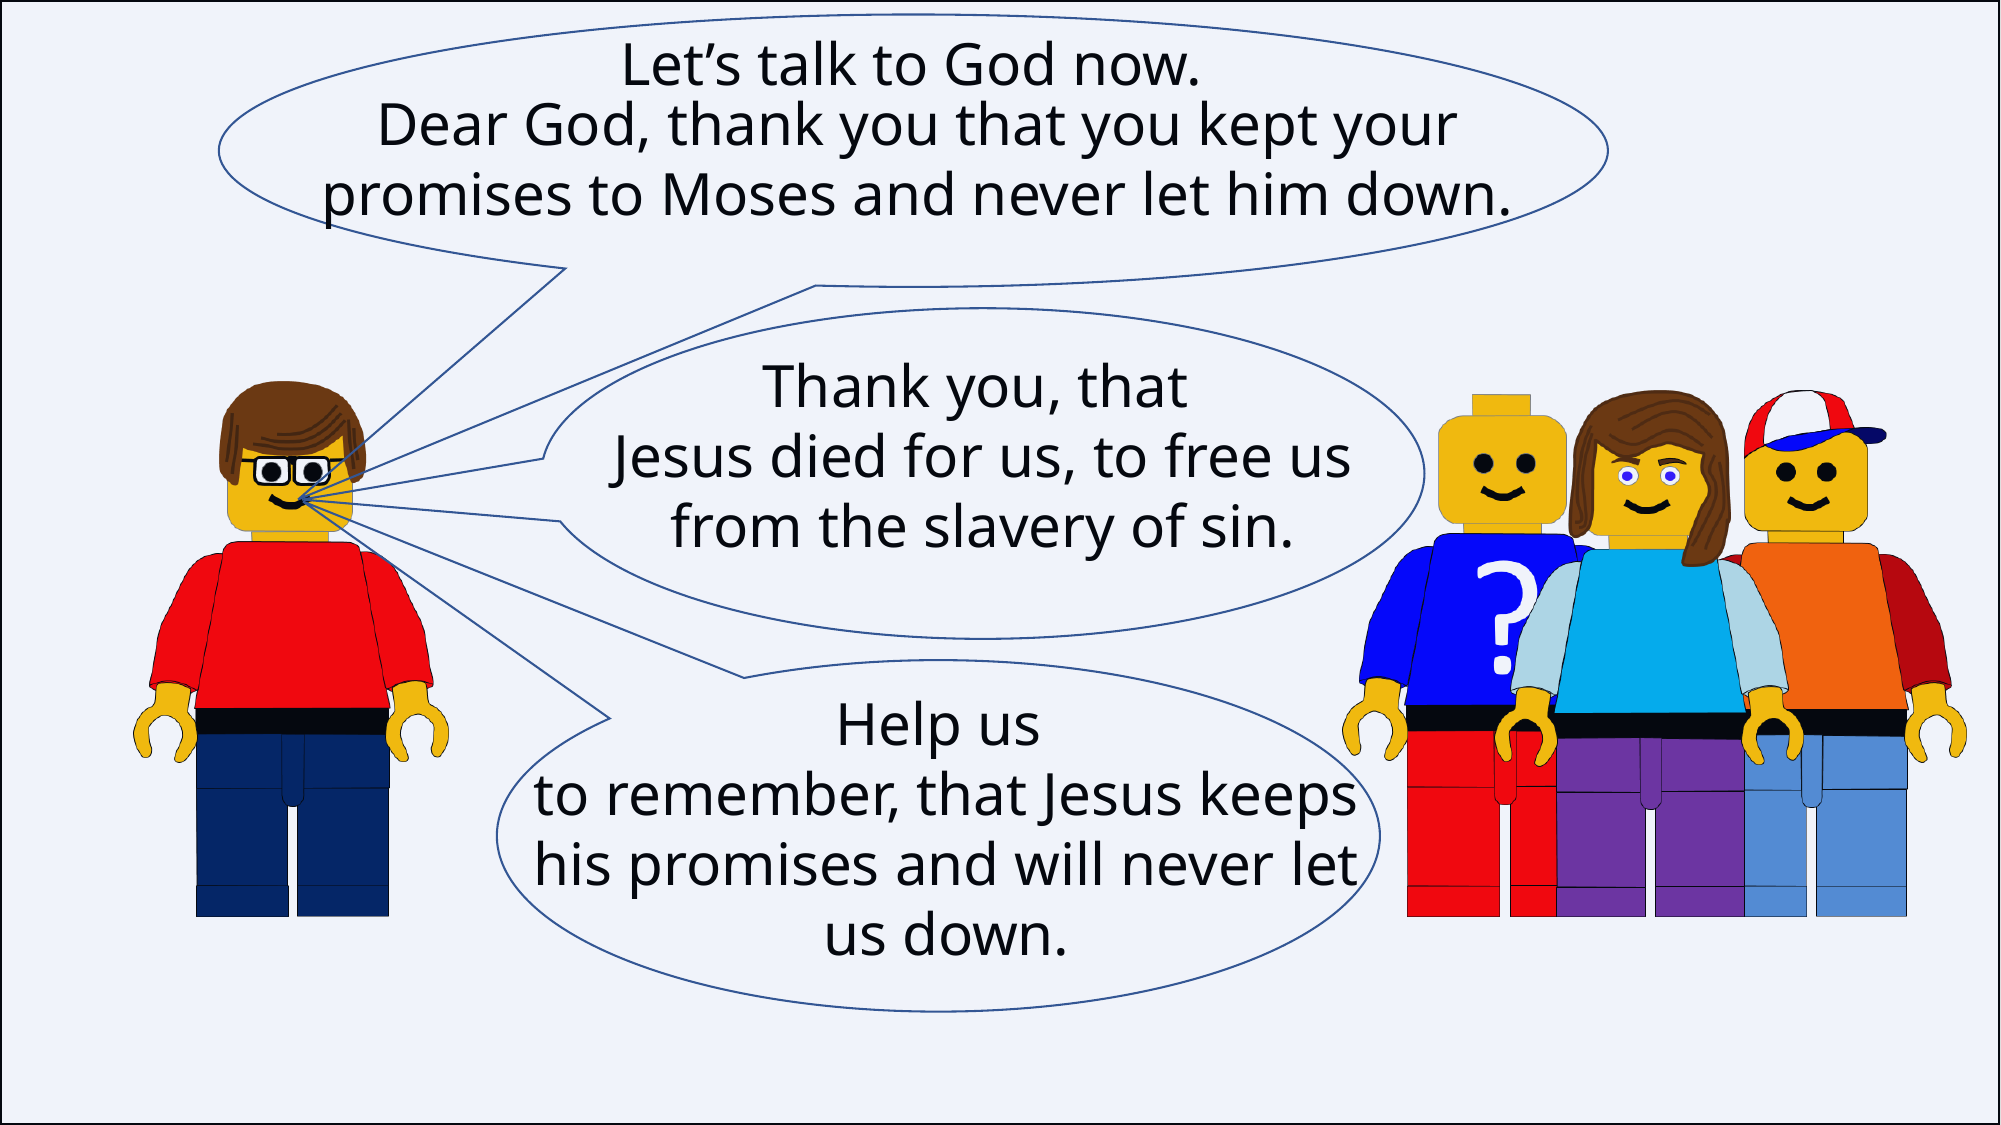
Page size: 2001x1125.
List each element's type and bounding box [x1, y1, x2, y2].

text_box [496, 660, 1384, 1012]
picture [1341, 390, 1967, 917]
picture [133, 381, 449, 917]
text_box [541, 308, 1425, 639]
text_box [0, 0, 2000, 1125]
text_box [218, 14, 1608, 287]
